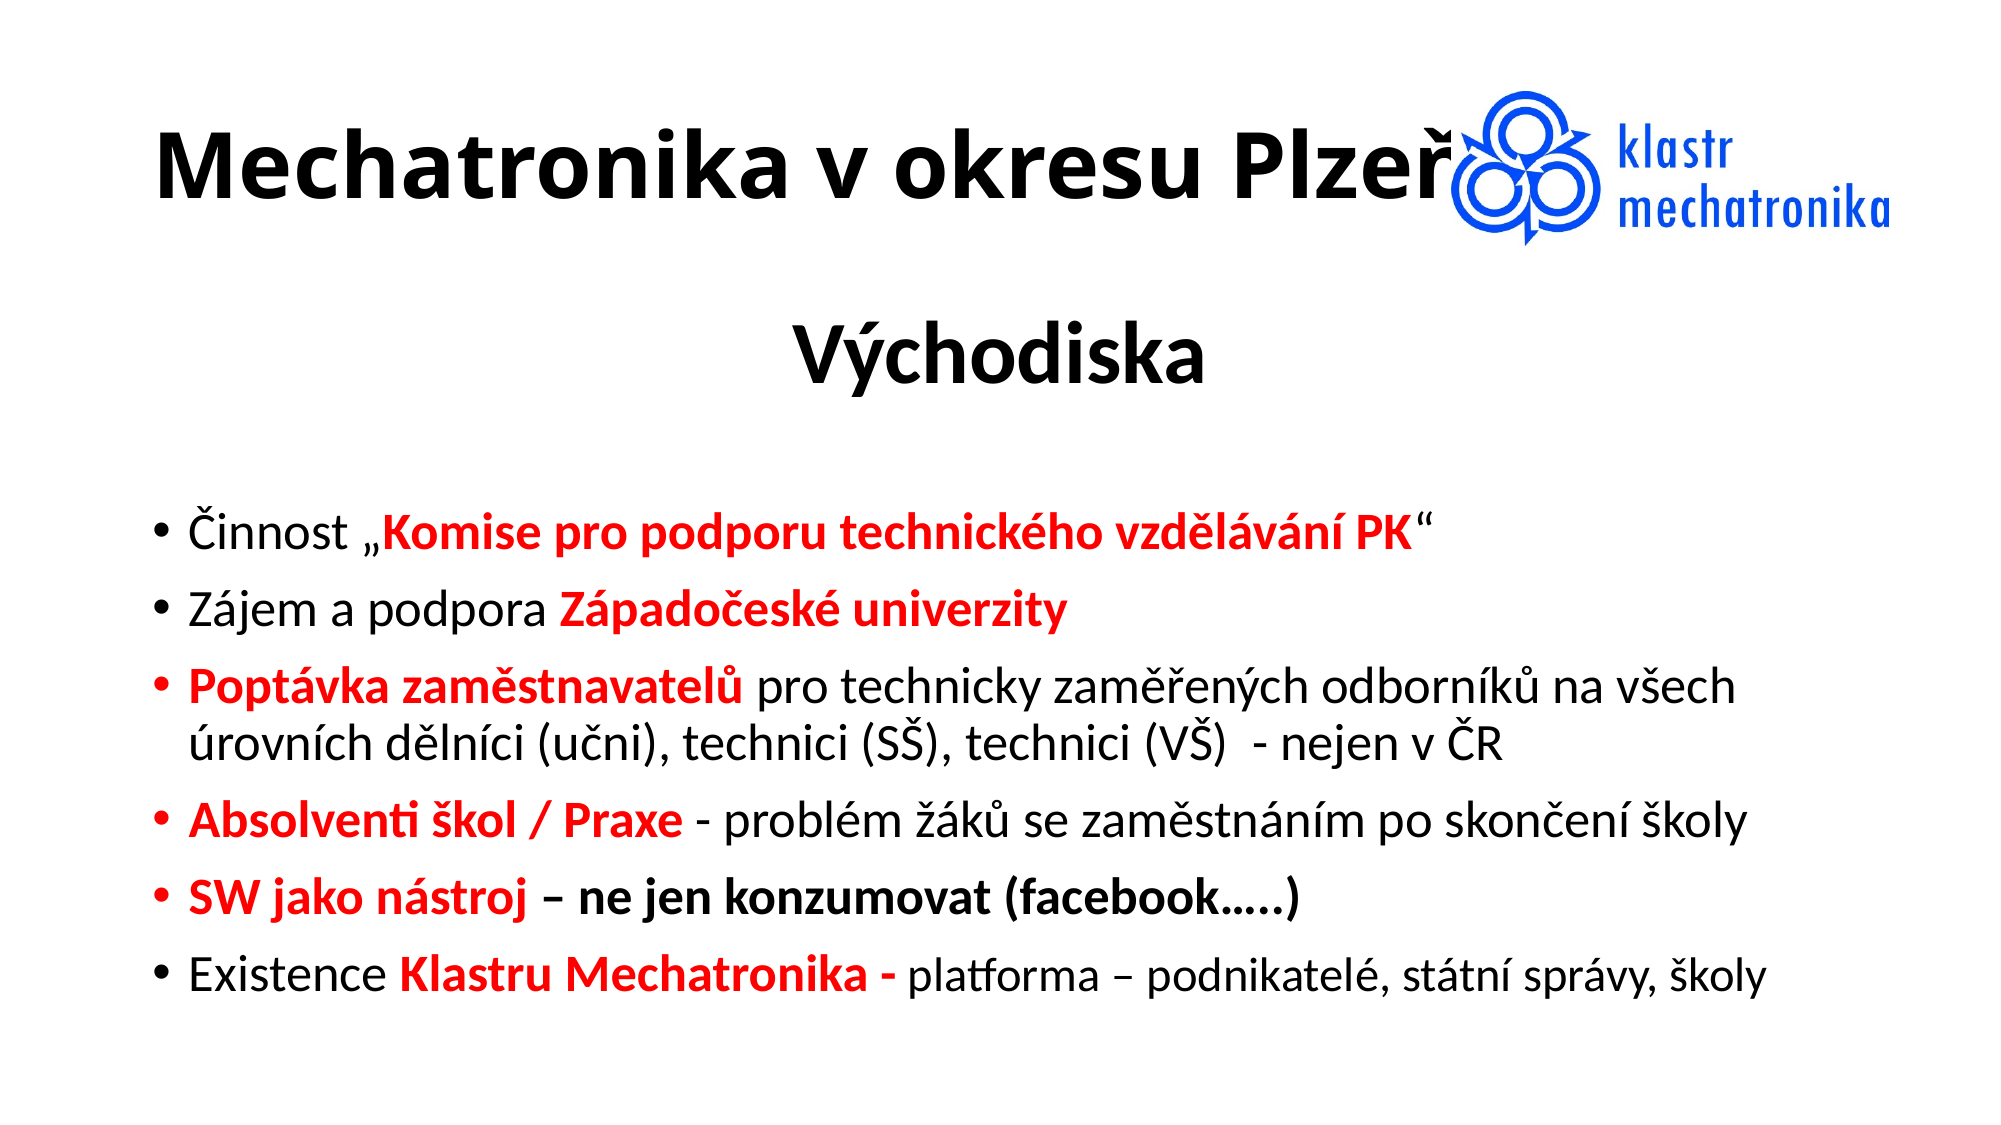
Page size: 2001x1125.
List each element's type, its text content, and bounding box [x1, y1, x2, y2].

picture [1451, 91, 1889, 246]
title Mechatronika v okresu Plzeň-sever [137, 59, 1863, 278]
list Východiska Činnost „Komise pro podporu technického vzdělávání PK“ Zájem a podpora Západočeské univerzity Poptávka zaměstnavatelů pro technicky zaměřených odborníků na všech úrovních dělníci (učni), technici (SŠ), technici (VŠ) - nejen v ČR Absolventi škol / Praxe - problém žáků se zaměstnáním po skončení školy SW jako nástroj – ne jen konzumovat (facebook…..) Existence Klastru Mechatronika - platforma – podnikatelé, státní správy, školy [137, 299, 1863, 1014]
